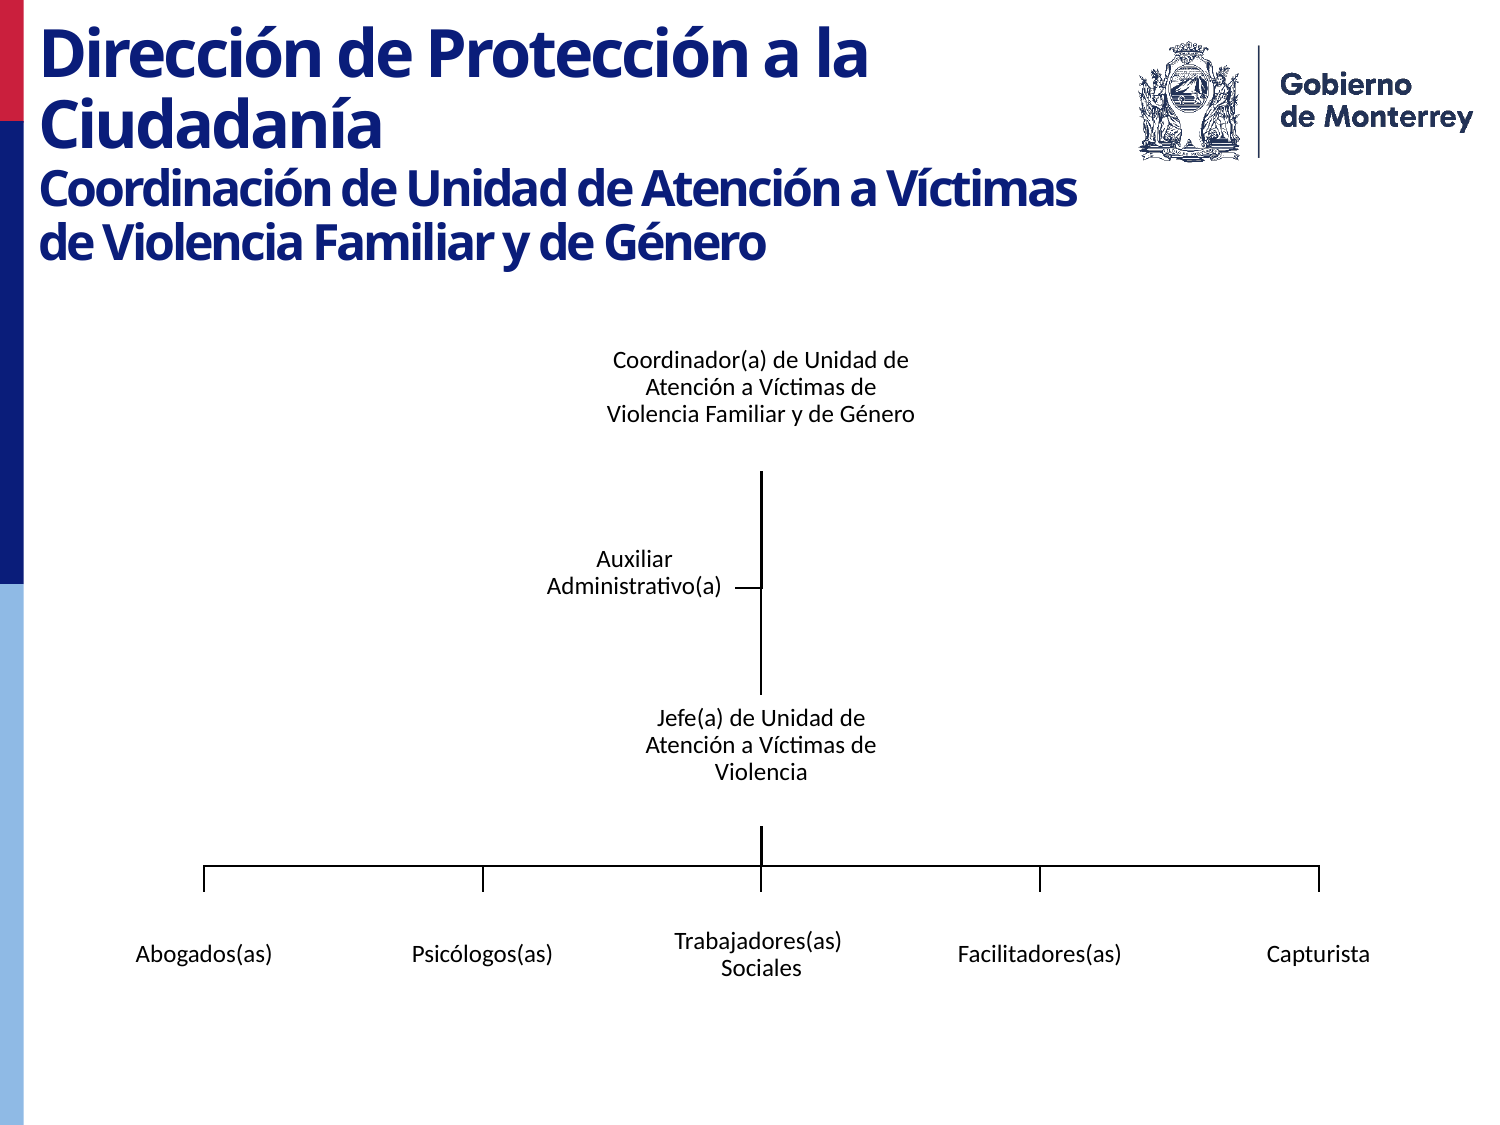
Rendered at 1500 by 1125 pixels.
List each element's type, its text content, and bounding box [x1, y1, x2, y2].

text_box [90, 274, 1433, 1056]
text_box Dirección de Protección a la Ciudadanía Coordinación de Unidad de Atención a Víctimas de Violencia Familiar y de Género [23, 12, 1143, 279]
picture [1143, 30, 1483, 173]
